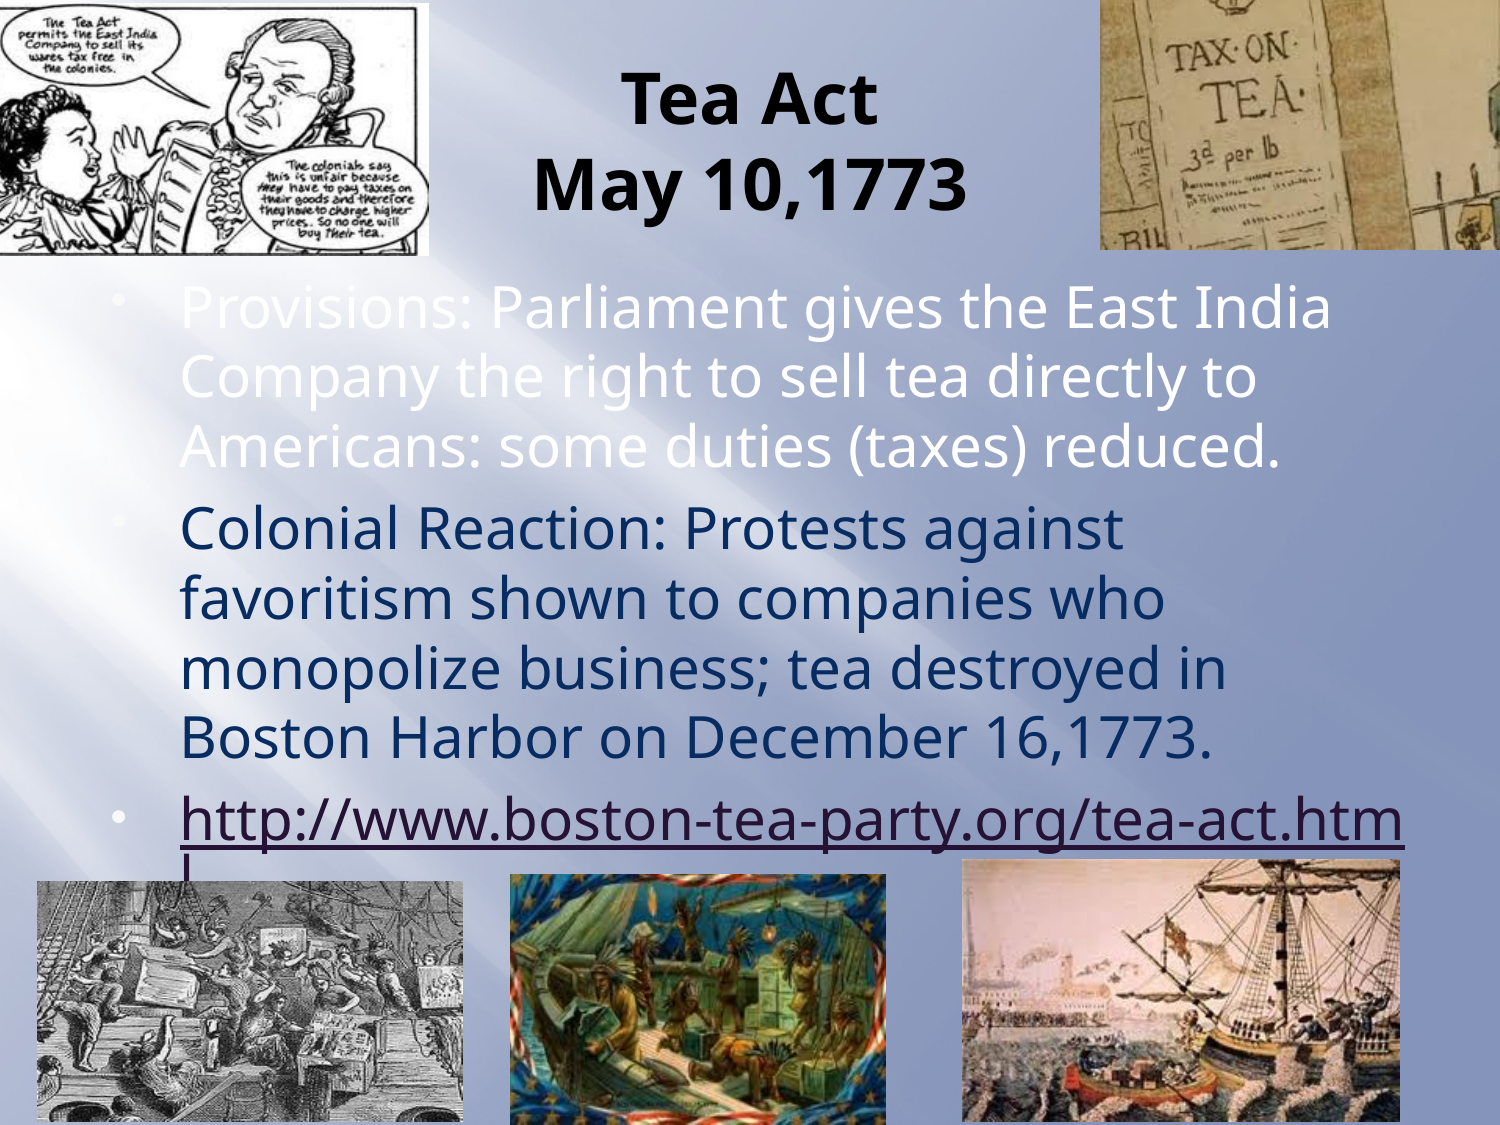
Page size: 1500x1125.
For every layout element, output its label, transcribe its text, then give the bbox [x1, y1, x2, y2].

picture [0, 2, 429, 256]
picture [1099, 0, 1500, 251]
picture [510, 874, 886, 1125]
picture [962, 859, 1401, 1123]
picture [37, 881, 463, 1123]
list Provisions: Parliament gives the East India Company the right to sell tea directly to Americans: some duties (taxes) reduced. Colonial Reaction: Protests against favoritism shown to companies who monopolize business; tea destroyed in Boston Harbor on December 16,1773. http://www.boston-tea-party.org/tea-act.html [75, 262, 1425, 875]
title Tea Act May 10,1773 [471, 45, 1099, 233]
